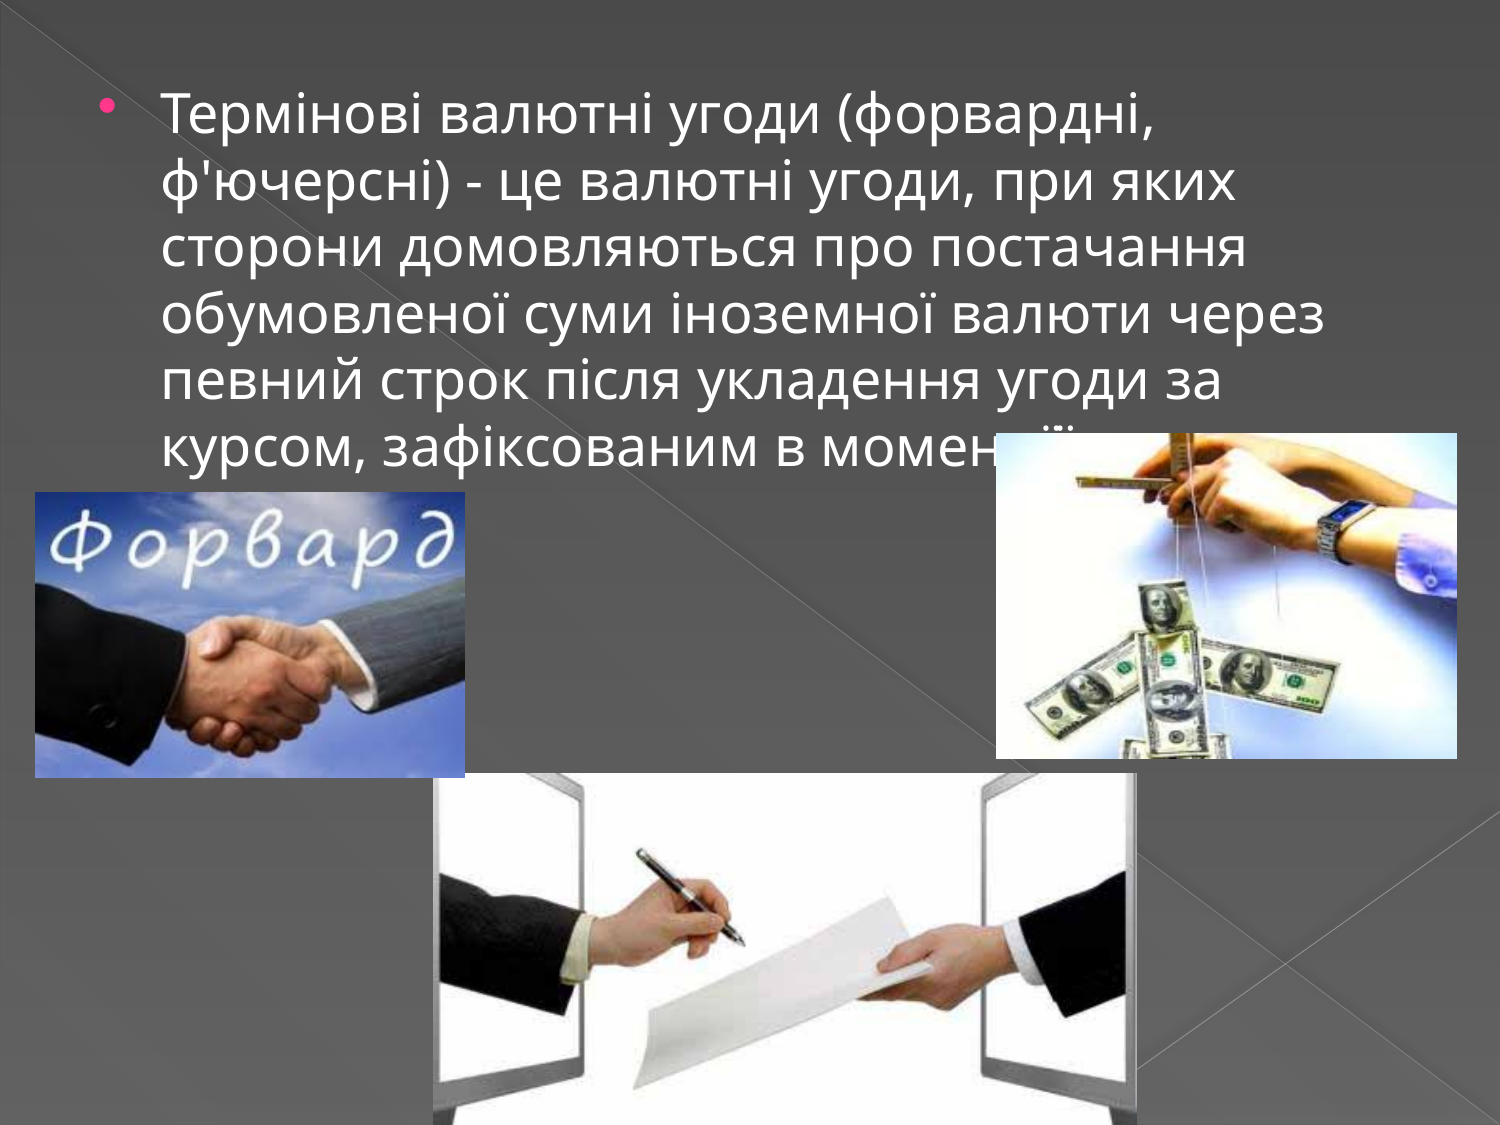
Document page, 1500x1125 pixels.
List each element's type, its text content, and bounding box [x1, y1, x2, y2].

picture [995, 433, 1457, 759]
list Термінові валютні угоди (форвардні, ф'ючерсні) - це валютні угоди, при яких сторони домовляються про постачання обумовленої суми іноземної валюти через певний строк після укладення угоди за курсом, зафіксованим в момент її укладення [75, 70, 1425, 493]
picture [34, 491, 1137, 1125]
